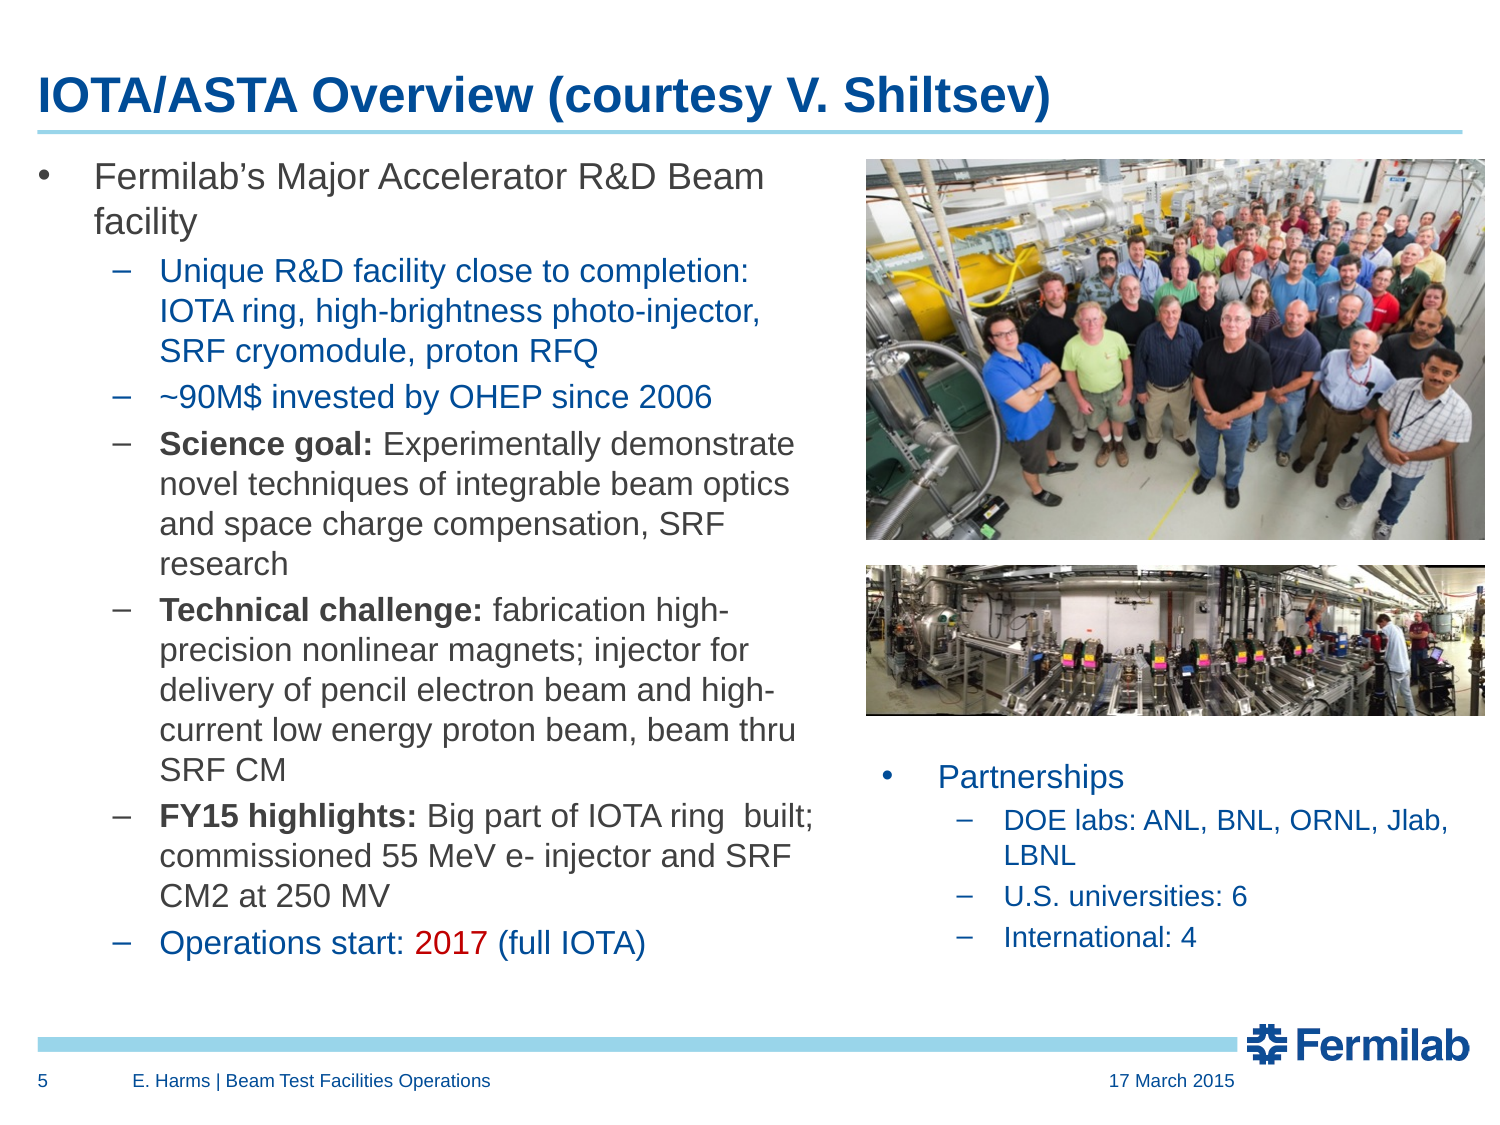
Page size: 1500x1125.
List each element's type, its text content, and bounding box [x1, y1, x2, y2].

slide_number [1058, 1068, 1235, 1109]
slide_number 5 [37, 1068, 111, 1109]
picture [0, 0, 1500, 1125]
title IOTA/ASTA Overview (courtesy V. Shiltsev) [37, 17, 1463, 123]
list Fermilab’s Major Accelerator R&D Beam facility Unique R&D facility close to completion: IOTA ring, high-brightness photo-injector, SRF cryomodule, proton RFQ ~90M$ invested by OHEP since 2006 Science goal: Experimentally demonstrate novel techniques of integrable beam optics and space charge compensation, SRF research Technical challenge: fabrication high-precision nonlinear magnets; injector for delivery of pencil electron beam and high-current low energy proton beam, beam thru SRF CM FY15 highlights: Big part of IOTA ring built; commissioned 55 MeV e- injector and SRF CM2 at 250 MV Operations start: 2017 (full IOTA) [37, 152, 832, 1028]
footer E. Harms | Beam Test Facilities Operations [132, 1068, 1014, 1109]
text_box Partnerships DOE labs: ANL, BNL, ORNL, Jlab, LBNL U.S. universities: 6 International: 4 [866, 748, 1485, 985]
